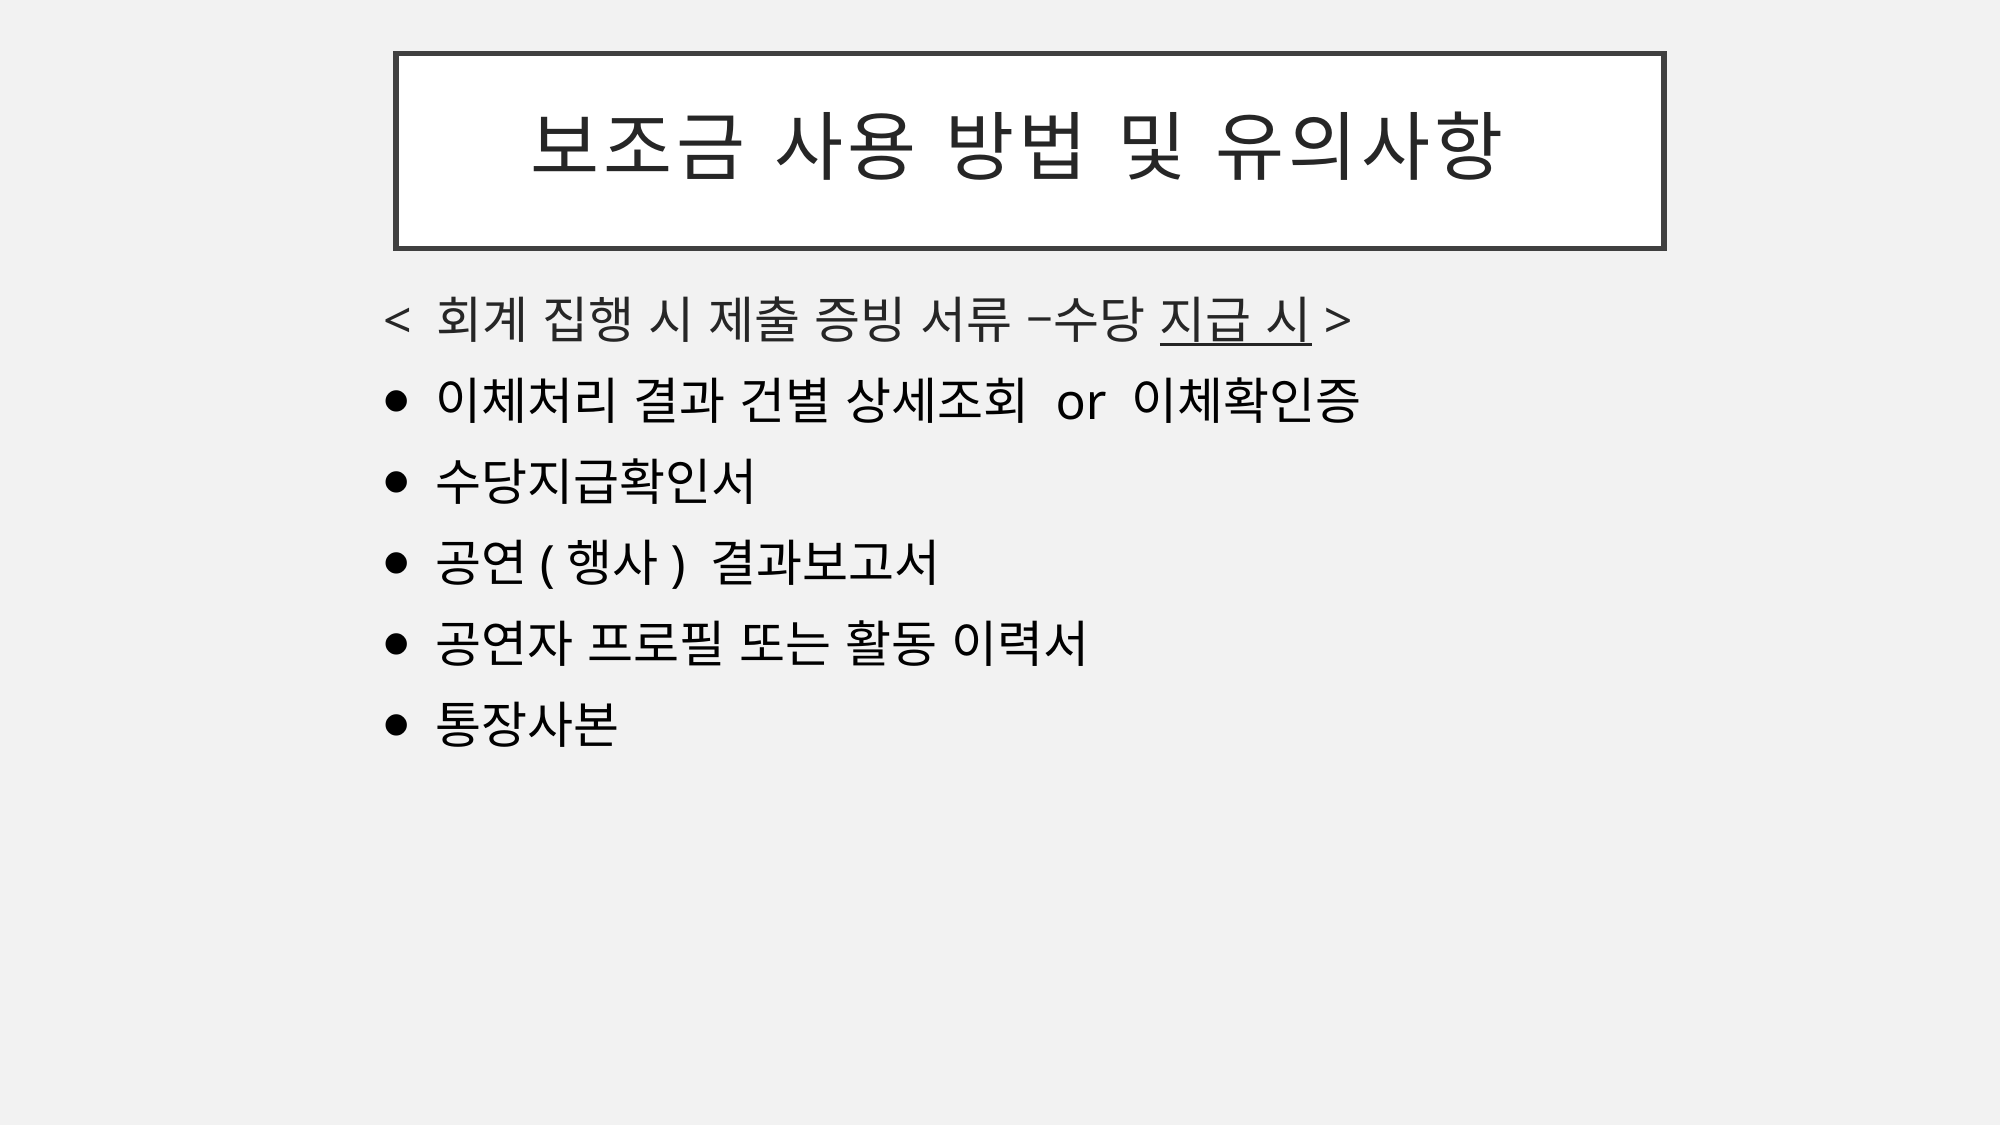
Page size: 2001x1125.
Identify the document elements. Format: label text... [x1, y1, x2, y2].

title 보조금 사용 방법 및 유의사항 [393, 51, 1667, 251]
list < 회계 집행 시 제출 증빙 서류 –수당 지급 시> ⦁ 이체처리 결과 건별 상세조회 or 이체확인증 ⦁ 수당지급확인서 ⦁ 공연(행사) 결과보고서 ⦁ 공연자 프로필 또는 활동 이력서 ⦁ 통장사본 [368, 281, 1807, 872]
